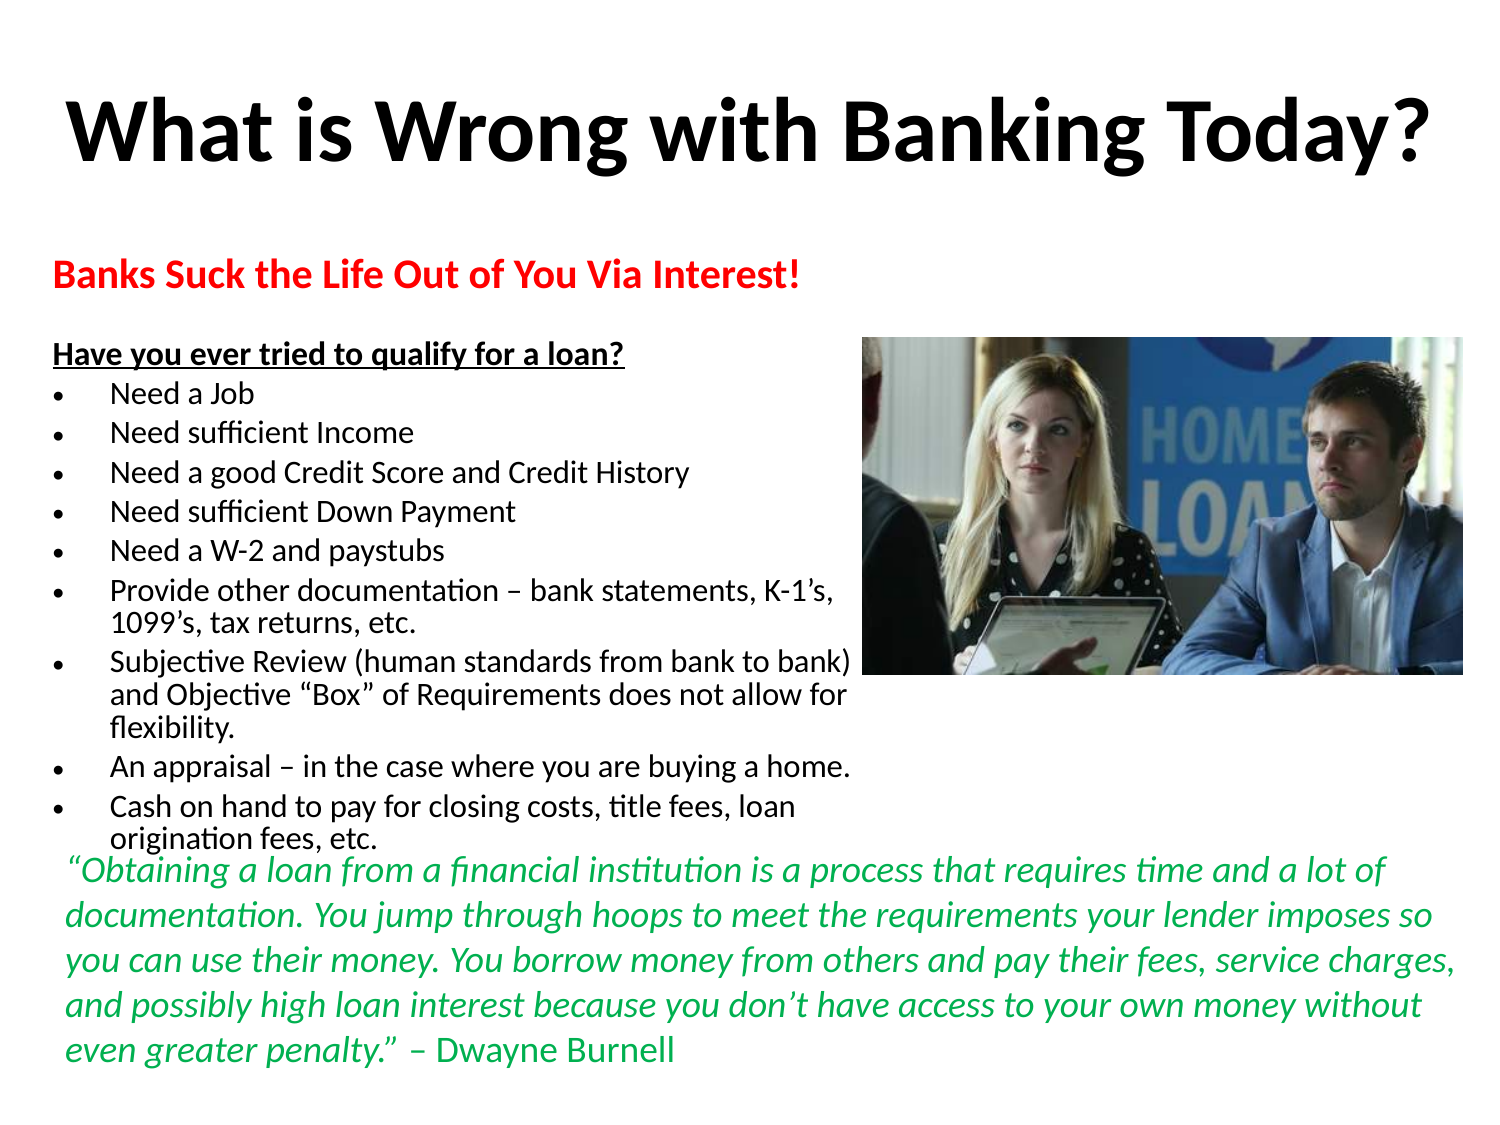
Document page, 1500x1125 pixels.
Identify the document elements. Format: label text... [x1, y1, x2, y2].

list Banks Suck the Life Out of You Via Interest! Have you ever tried to qualify for a loan? Need a Job Need sufficient Income Need a good Credit Score and Credit History Need sufficient Down Payment Need a W-2 and paystubs Provide other documentation – bank statements, K-1’s, 1099’s, tax returns, etc. Subjective Review (human standards from bank to bank) and Objective “Box” of Requirements does not allow for flexibility. An appraisal – in the case where you are buying a home. Cash on hand to pay for closing costs, title fees, loan origination fees, etc. [37, 249, 875, 875]
picture [862, 337, 1463, 676]
title What is Wrong with Banking Today? [0, 45, 1500, 233]
text_box “Obtaining a loan from a financial institution is a process that requires time and a lot of documentation. You jump through hoops to meet the requirements your lender imposes so you can use their money. You borrow money from others and pay their fees, service charges, and possibly high loan interest because you don’t have access to your own money without even greater penalty.” – Dwayne Burnell [50, 837, 1500, 1088]
